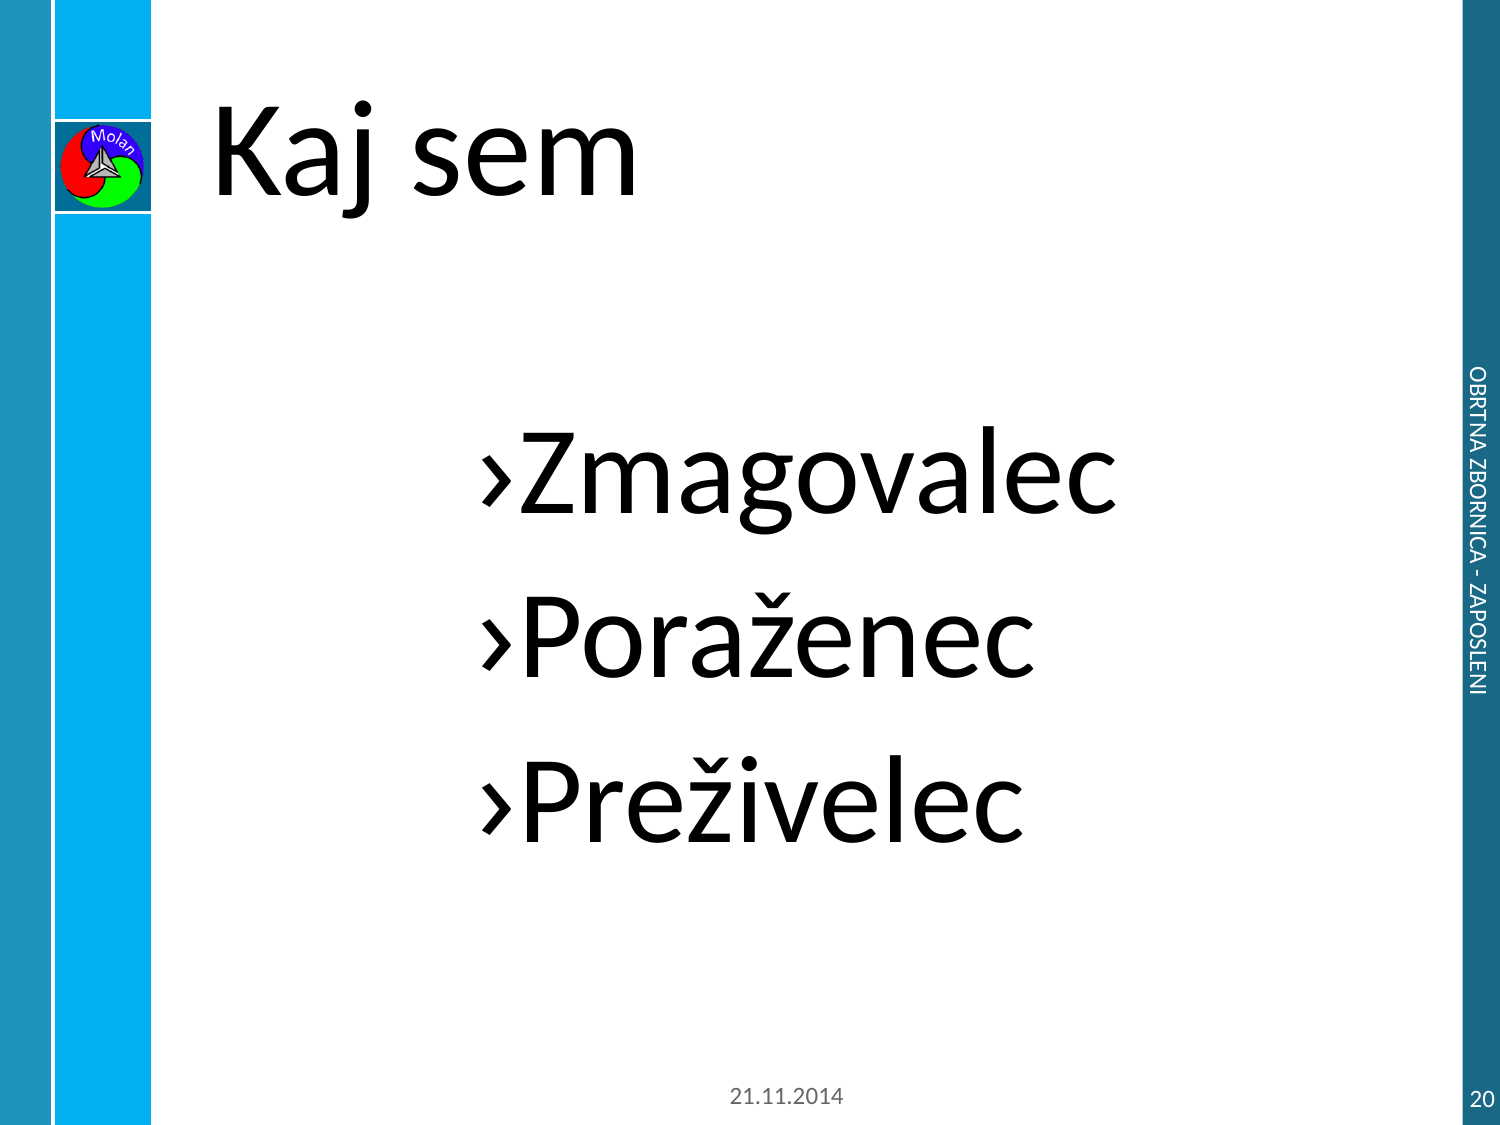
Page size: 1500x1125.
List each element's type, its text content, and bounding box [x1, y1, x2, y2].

slide_number 20 [1446, 1068, 1500, 1125]
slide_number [714, 1065, 865, 1125]
list Zmagovalec Poraženec Preživelec [196, 262, 1400, 1013]
footer Obrtna zbornica - Zaposleni [1450, 0, 1500, 1063]
picture [61, 125, 143, 207]
title Kaj sem [196, 29, 1400, 233]
